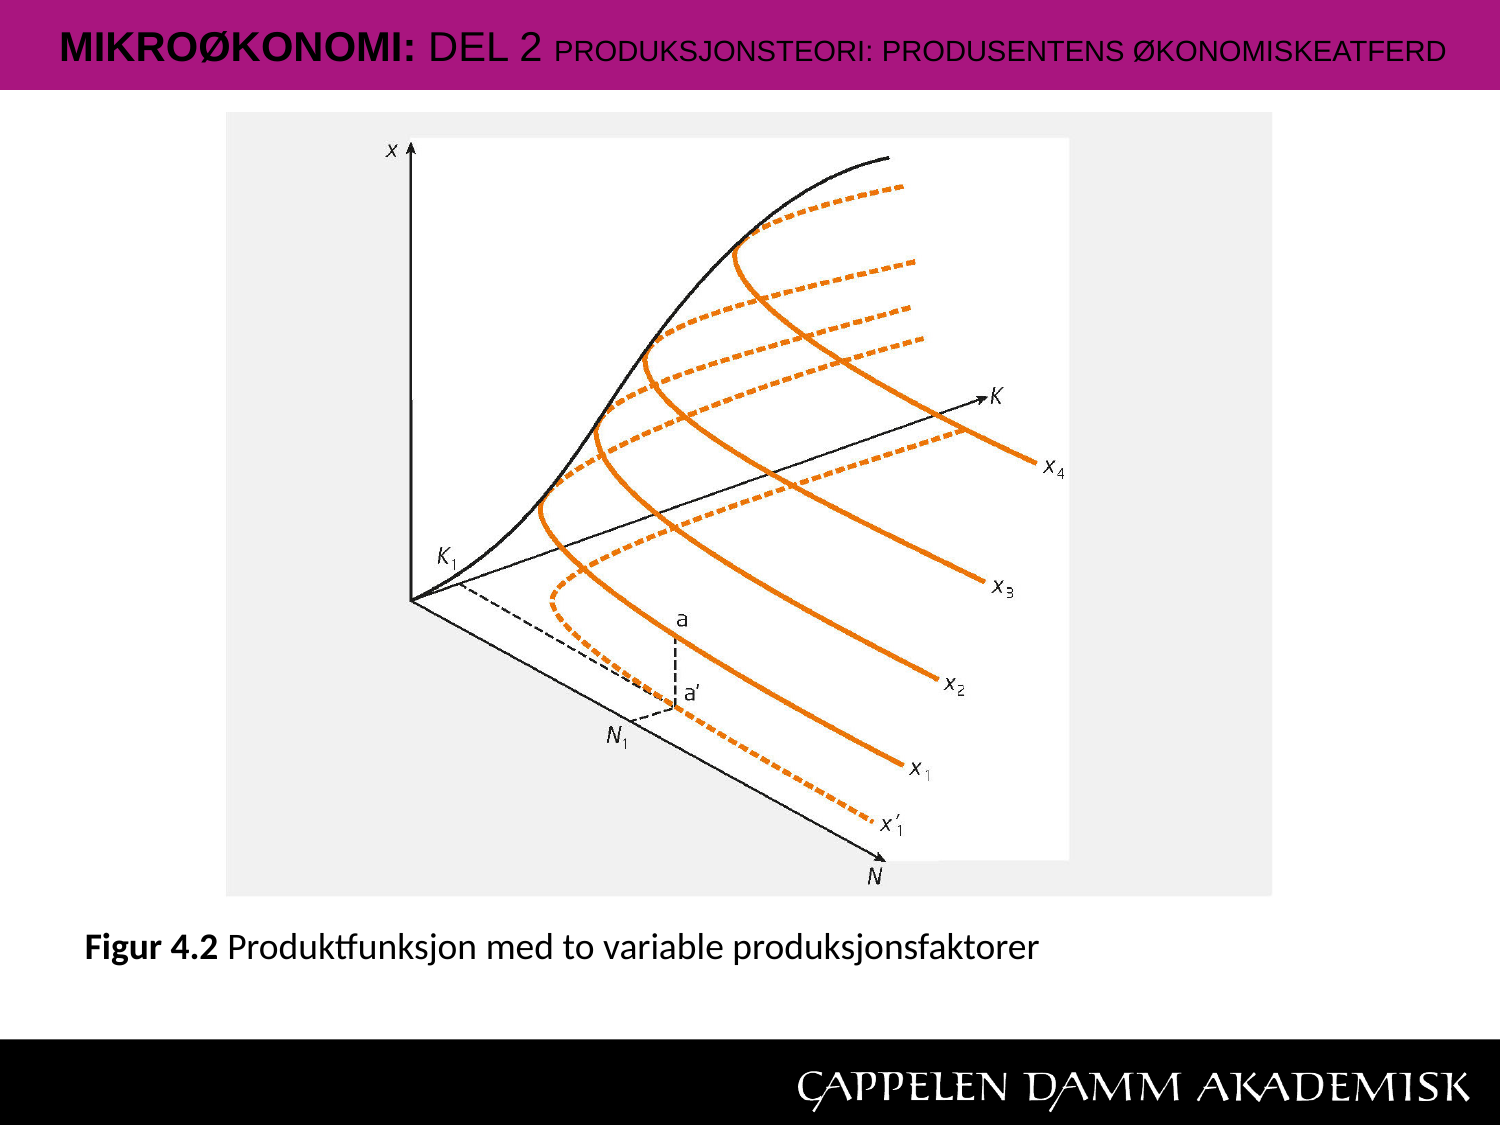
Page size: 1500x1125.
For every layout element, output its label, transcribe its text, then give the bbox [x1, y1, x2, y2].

picture [224, 112, 1276, 900]
text_box Figur 4.2 Produktfunksjon med to variable produksjonsfaktorer [70, 914, 1430, 975]
picture [797, 1070, 1471, 1113]
